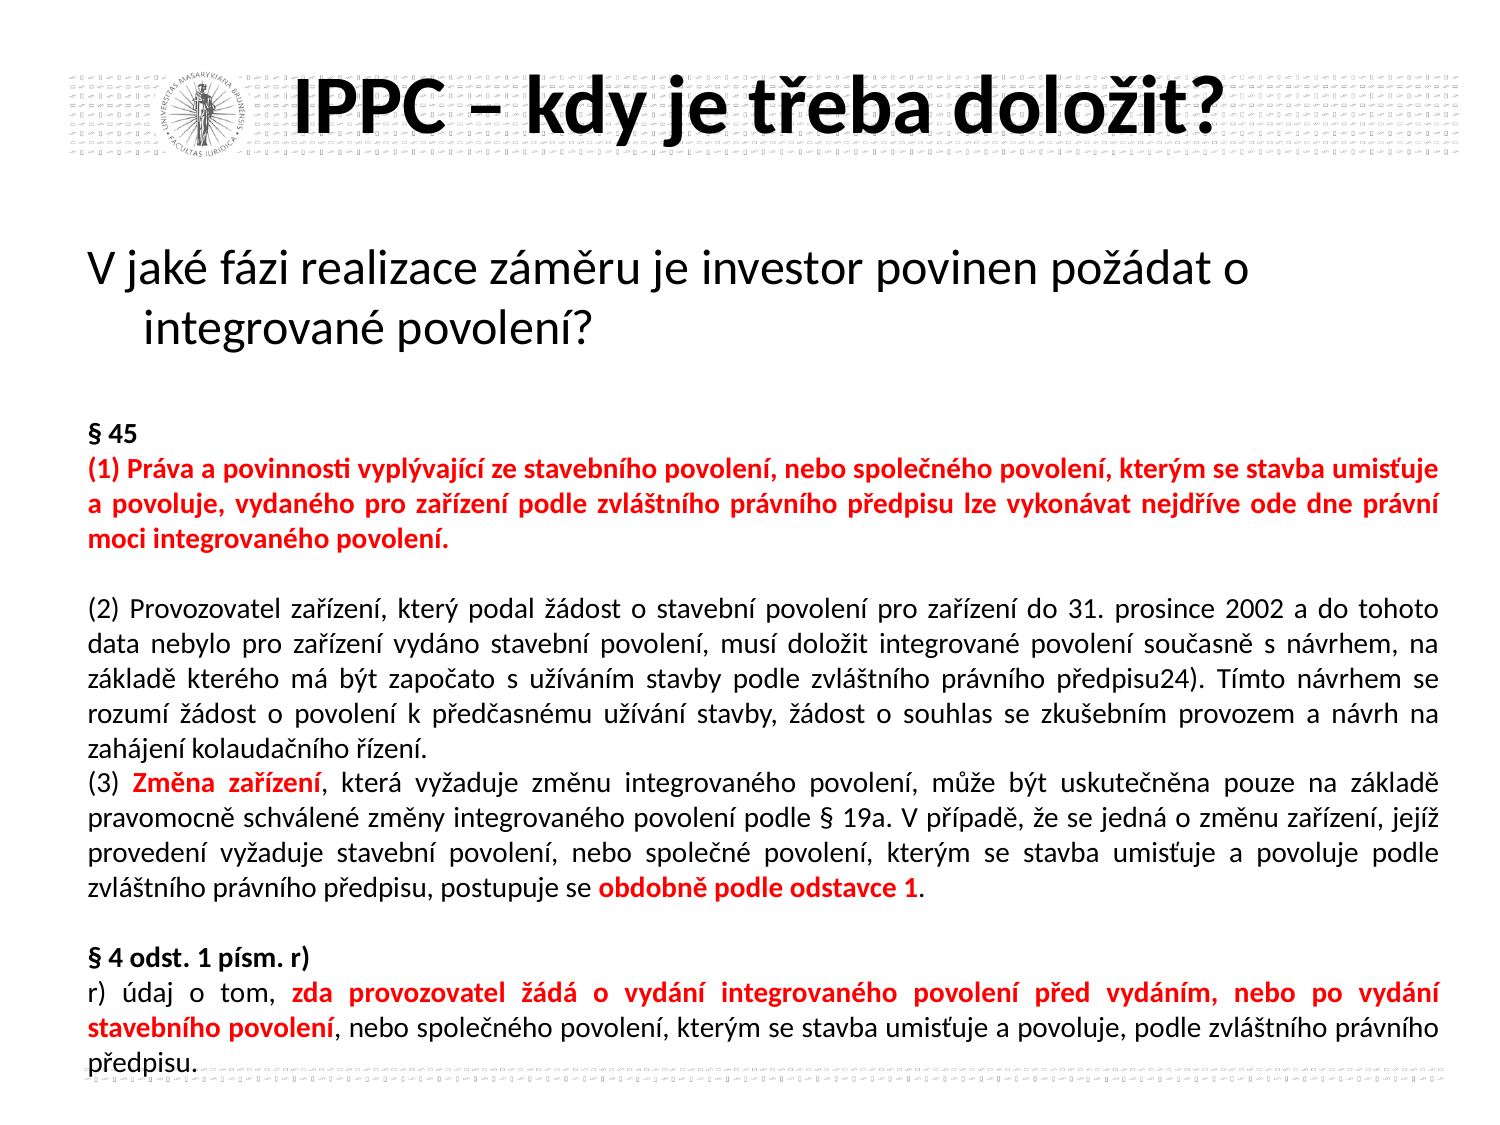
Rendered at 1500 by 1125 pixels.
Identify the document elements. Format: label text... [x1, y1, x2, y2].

text_box V jaké fázi realizace záměru je investor povinen požádat o integrované povolení? § 45 (1) Práva a povinnosti vyplývající ze stavebního povolení, nebo společného povolení, kterým se stavba umisťuje a povoluje, vydaného pro zařízení podle zvláštního právního předpisu lze vykonávat nejdříve ode dne právní moci integrovaného povolení. (2) Provozovatel zařízení, který podal žádost o stavební povolení pro zařízení do 31. prosince 2002 a do tohoto data nebylo pro zařízení vydáno stavební povolení, musí doložit integrované povolení současně s návrhem, na základě kterého má být započato s užíváním stavby podle zvláštního právního předpisu24). Tímto návrhem se rozumí žádost o povolení k předčasnému užívání stavby, žádost o souhlas se zkušebním provozem a návrh na zahájení kolaudačního řízení. (3) Změna zařízení, která vyžaduje změnu integrovaného povolení, může být uskutečněna pouze na základě pravomocně schválené změny integrovaného povolení podle § 19a. V případě, že se jedná o změnu zařízení, jejíž provedení vyžaduje stavební povolení, nebo společné povolení, kterým se stavba umisťuje a povoluje podle zvláštního právního předpisu, postupuje se obdobně podle odstavce 1. § 4 odst. 1 písm. r) r) údaj o tom, zda provozovatel žádá o vydání integrovaného povolení před vydáním, nebo po vydání stavebního povolení, nebo společného povolení, kterým se stavba umisťuje a povoluje, podle zvláštního právního předpisu. [72, 226, 1455, 1038]
picture [0, 42, 1500, 200]
picture [13, 1039, 1500, 1116]
